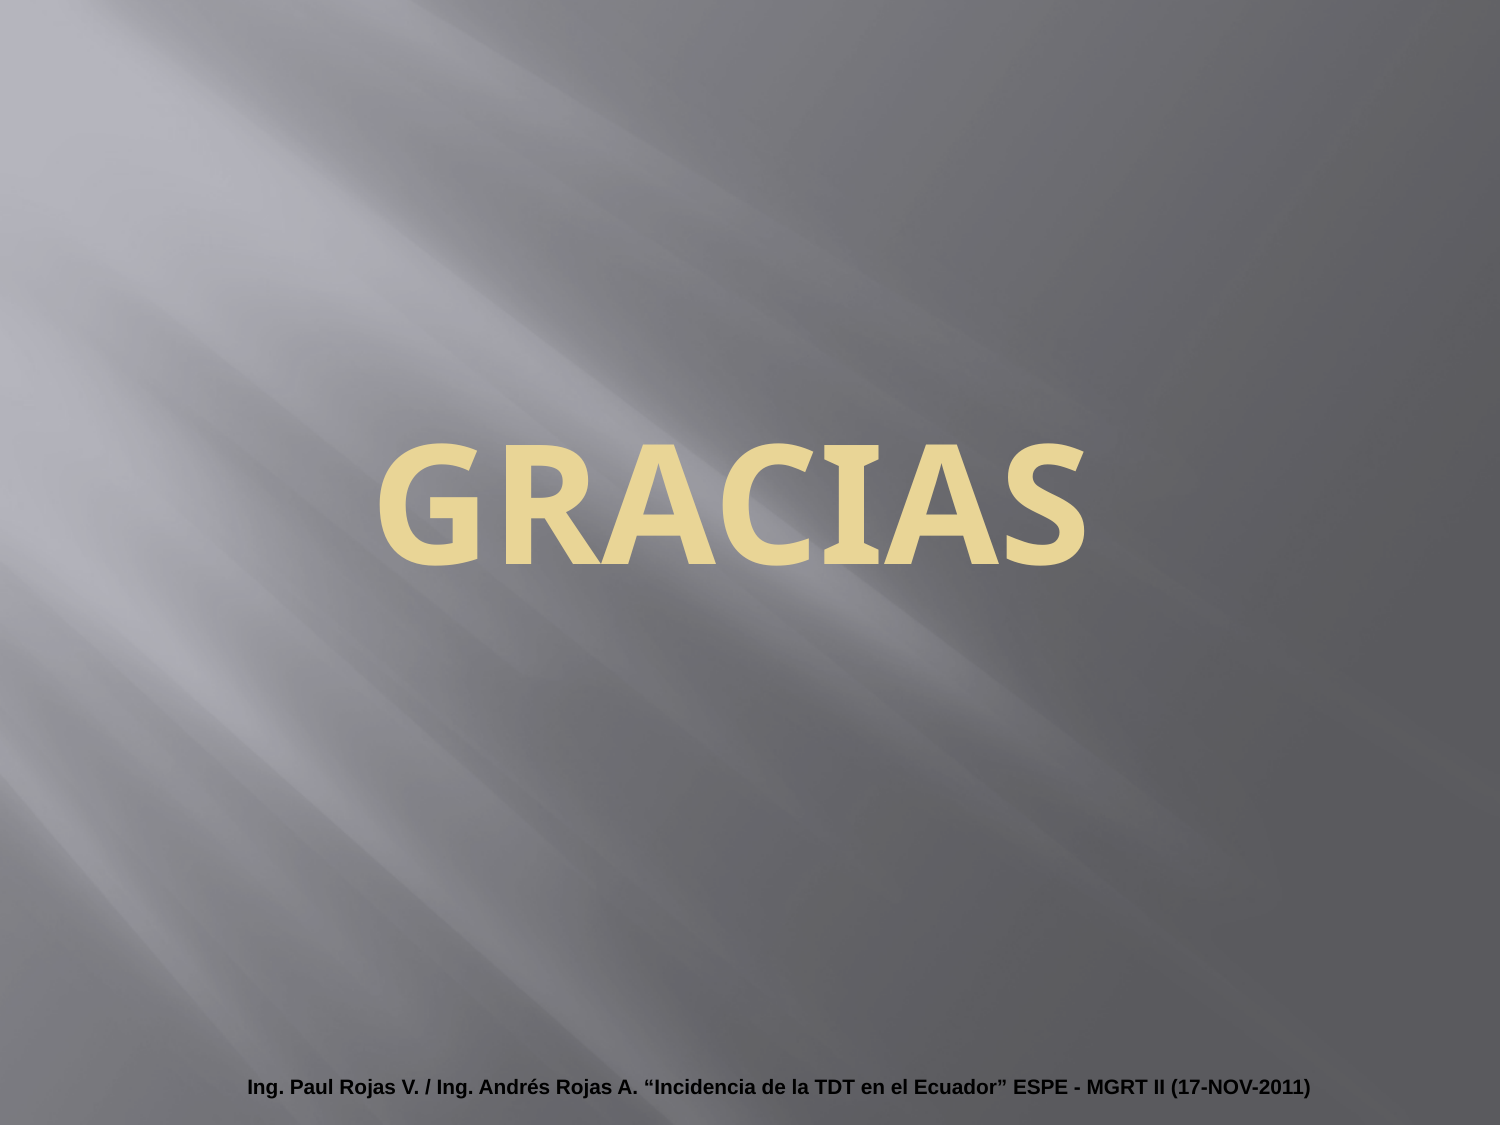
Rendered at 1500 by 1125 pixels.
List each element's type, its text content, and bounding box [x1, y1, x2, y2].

text_box Ing. Paul Rojas V. / Ing. Andrés Rojas A. “Incidencia de la TDT en el Ecuador” ESPE - MGRT II (17-NOV-2011) [175, 1066, 1383, 1102]
text_box GRACIAS [363, 398, 1207, 598]
